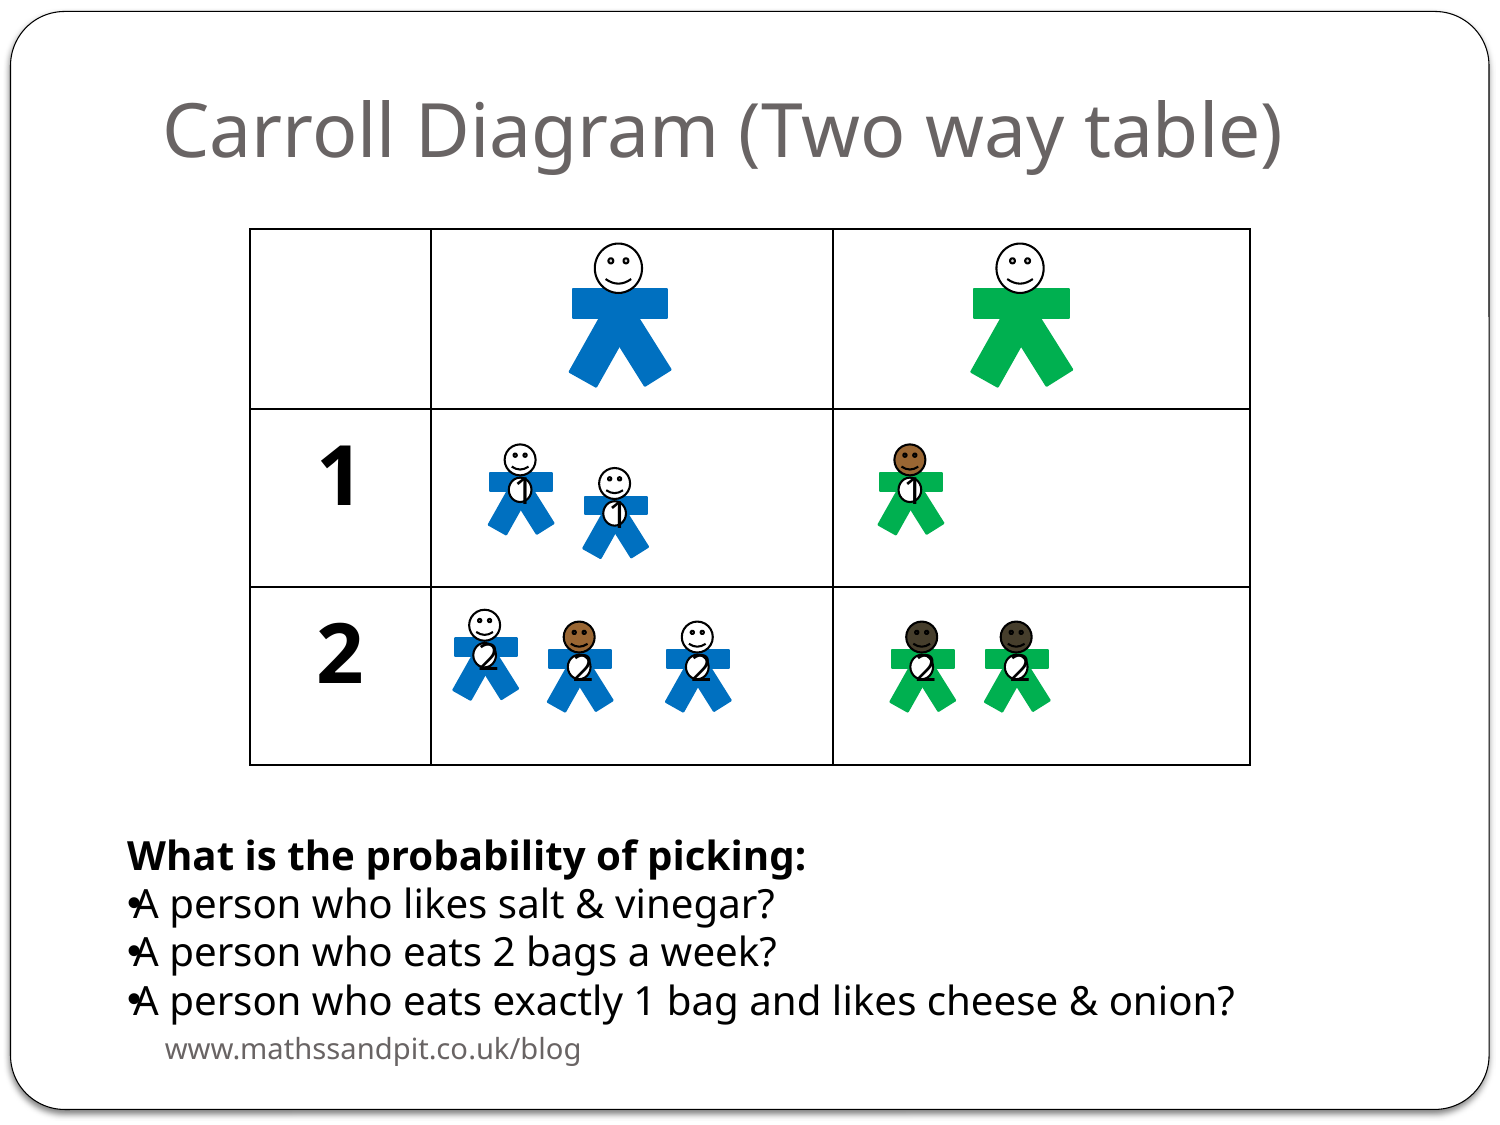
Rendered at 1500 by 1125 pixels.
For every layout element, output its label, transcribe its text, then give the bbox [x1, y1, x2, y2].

table_cell [432, 588, 832, 764]
table_cell [834, 410, 1249, 586]
table_cell [432, 410, 832, 586]
footer www.mathssandpit.co.uk/blog [150, 1035, 800, 1088]
table_cell [834, 588, 1249, 764]
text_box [572, 243, 668, 386]
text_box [666, 621, 730, 711]
table_header [251, 230, 430, 408]
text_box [489, 444, 553, 534]
table_cell 1 [251, 410, 430, 586]
text_box What is the probability of picking: A person who likes salt & vinegar? A person who eats 2 bags a week? A person who eats exactly 1 bag and likes cheese & onion? [112, 822, 1463, 1035]
title Carroll Diagram (Two way table) [147, 0, 1423, 188]
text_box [891, 621, 954, 711]
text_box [548, 621, 612, 711]
table_header [432, 230, 832, 408]
table_header [834, 230, 1249, 408]
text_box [584, 467, 647, 558]
table_cell 2 [251, 588, 430, 764]
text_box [454, 609, 517, 699]
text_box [974, 243, 1070, 386]
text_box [985, 621, 1049, 711]
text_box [879, 444, 943, 534]
